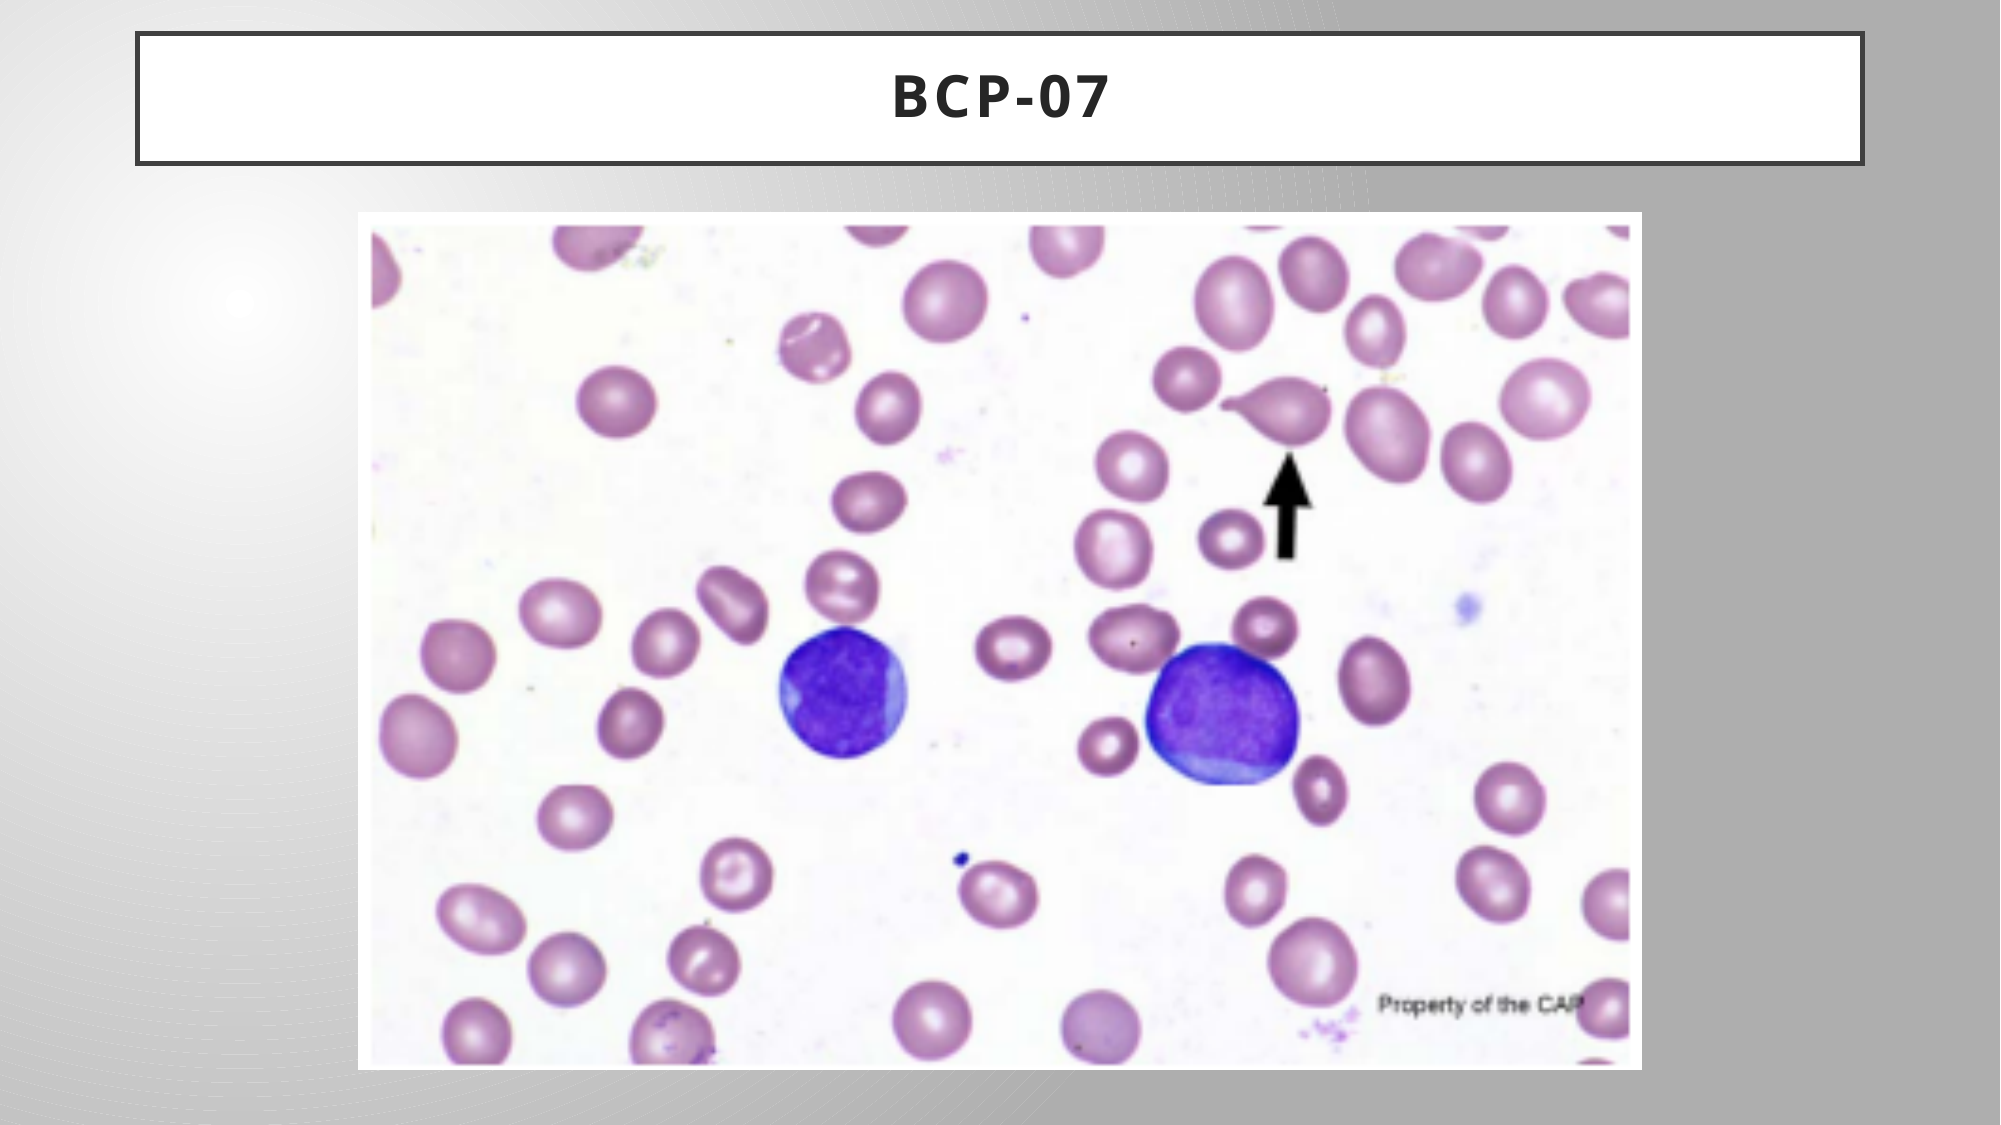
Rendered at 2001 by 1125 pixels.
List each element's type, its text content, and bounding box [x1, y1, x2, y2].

title BCP-07 [135, 31, 1865, 166]
picture [358, 212, 1642, 1070]
